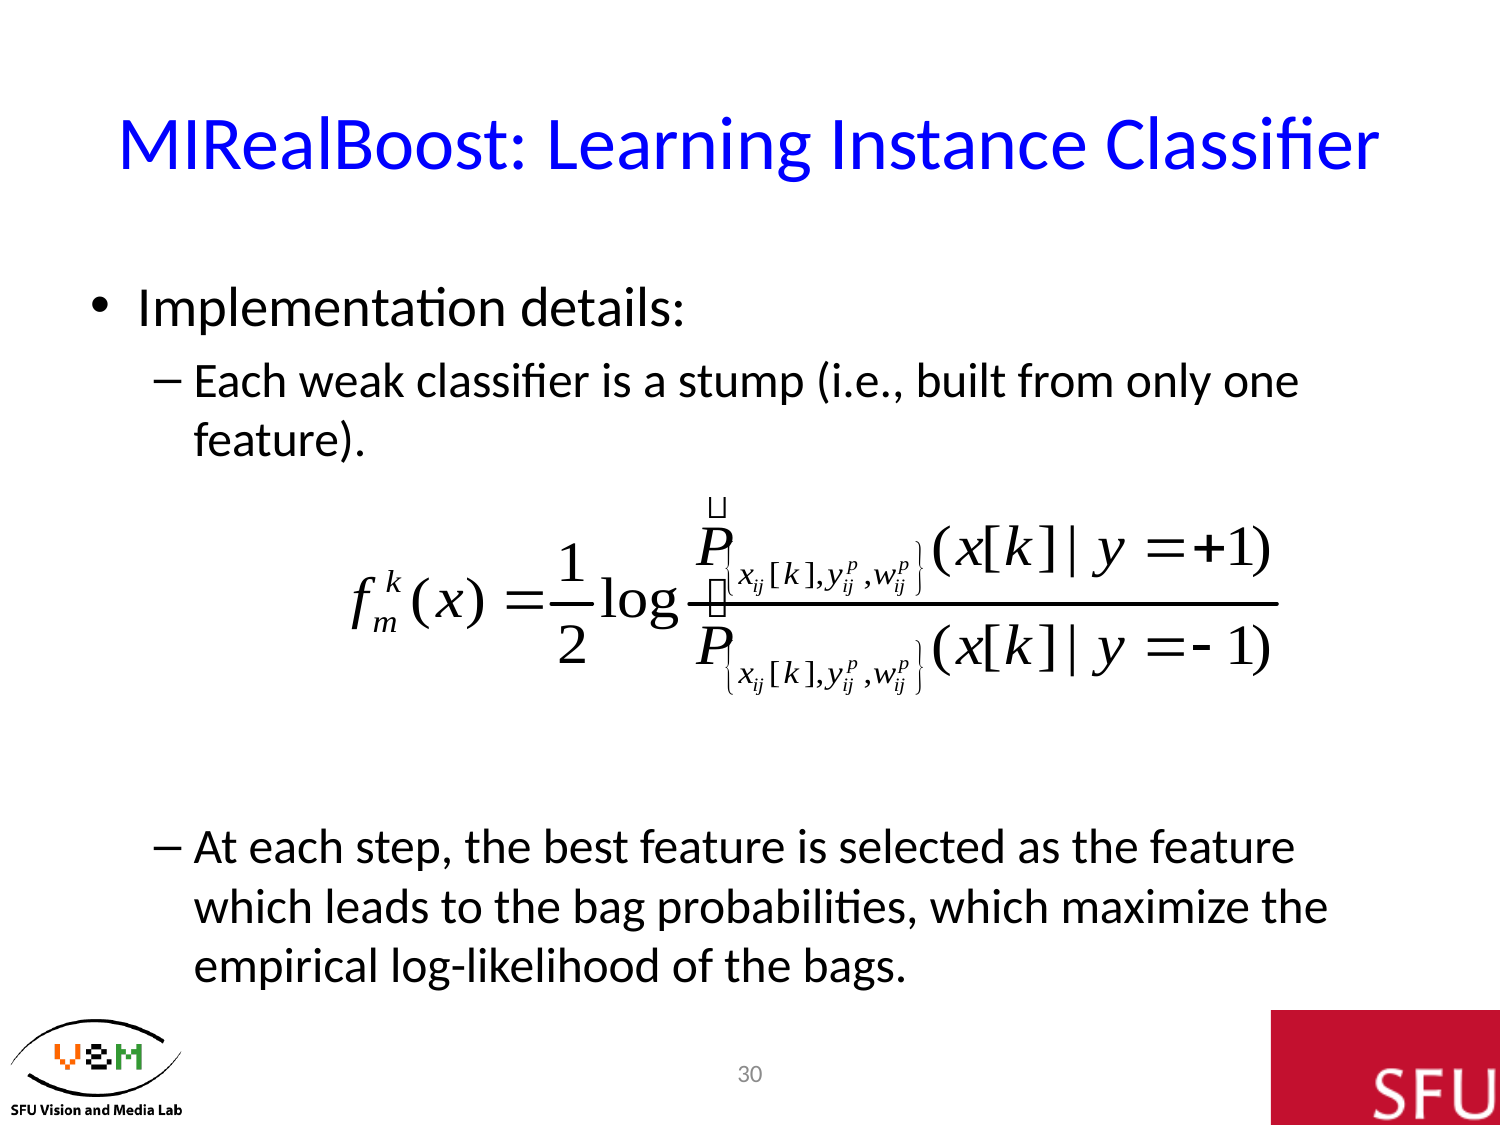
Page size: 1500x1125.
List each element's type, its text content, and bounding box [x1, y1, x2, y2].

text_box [326, 497, 1292, 714]
slide_number 30 [575, 1042, 925, 1103]
title MIRealBoost: Learning Instance Classifier [75, 45, 1425, 233]
list Implementation details: Each weak classifier is a stump (i.e., built from only one feature). At each step, the best feature is selected as the feature which leads to the bag probabilities, which maximize the empirical log-likelihood of the bags. [75, 262, 1425, 1005]
picture [0, 1004, 191, 1125]
